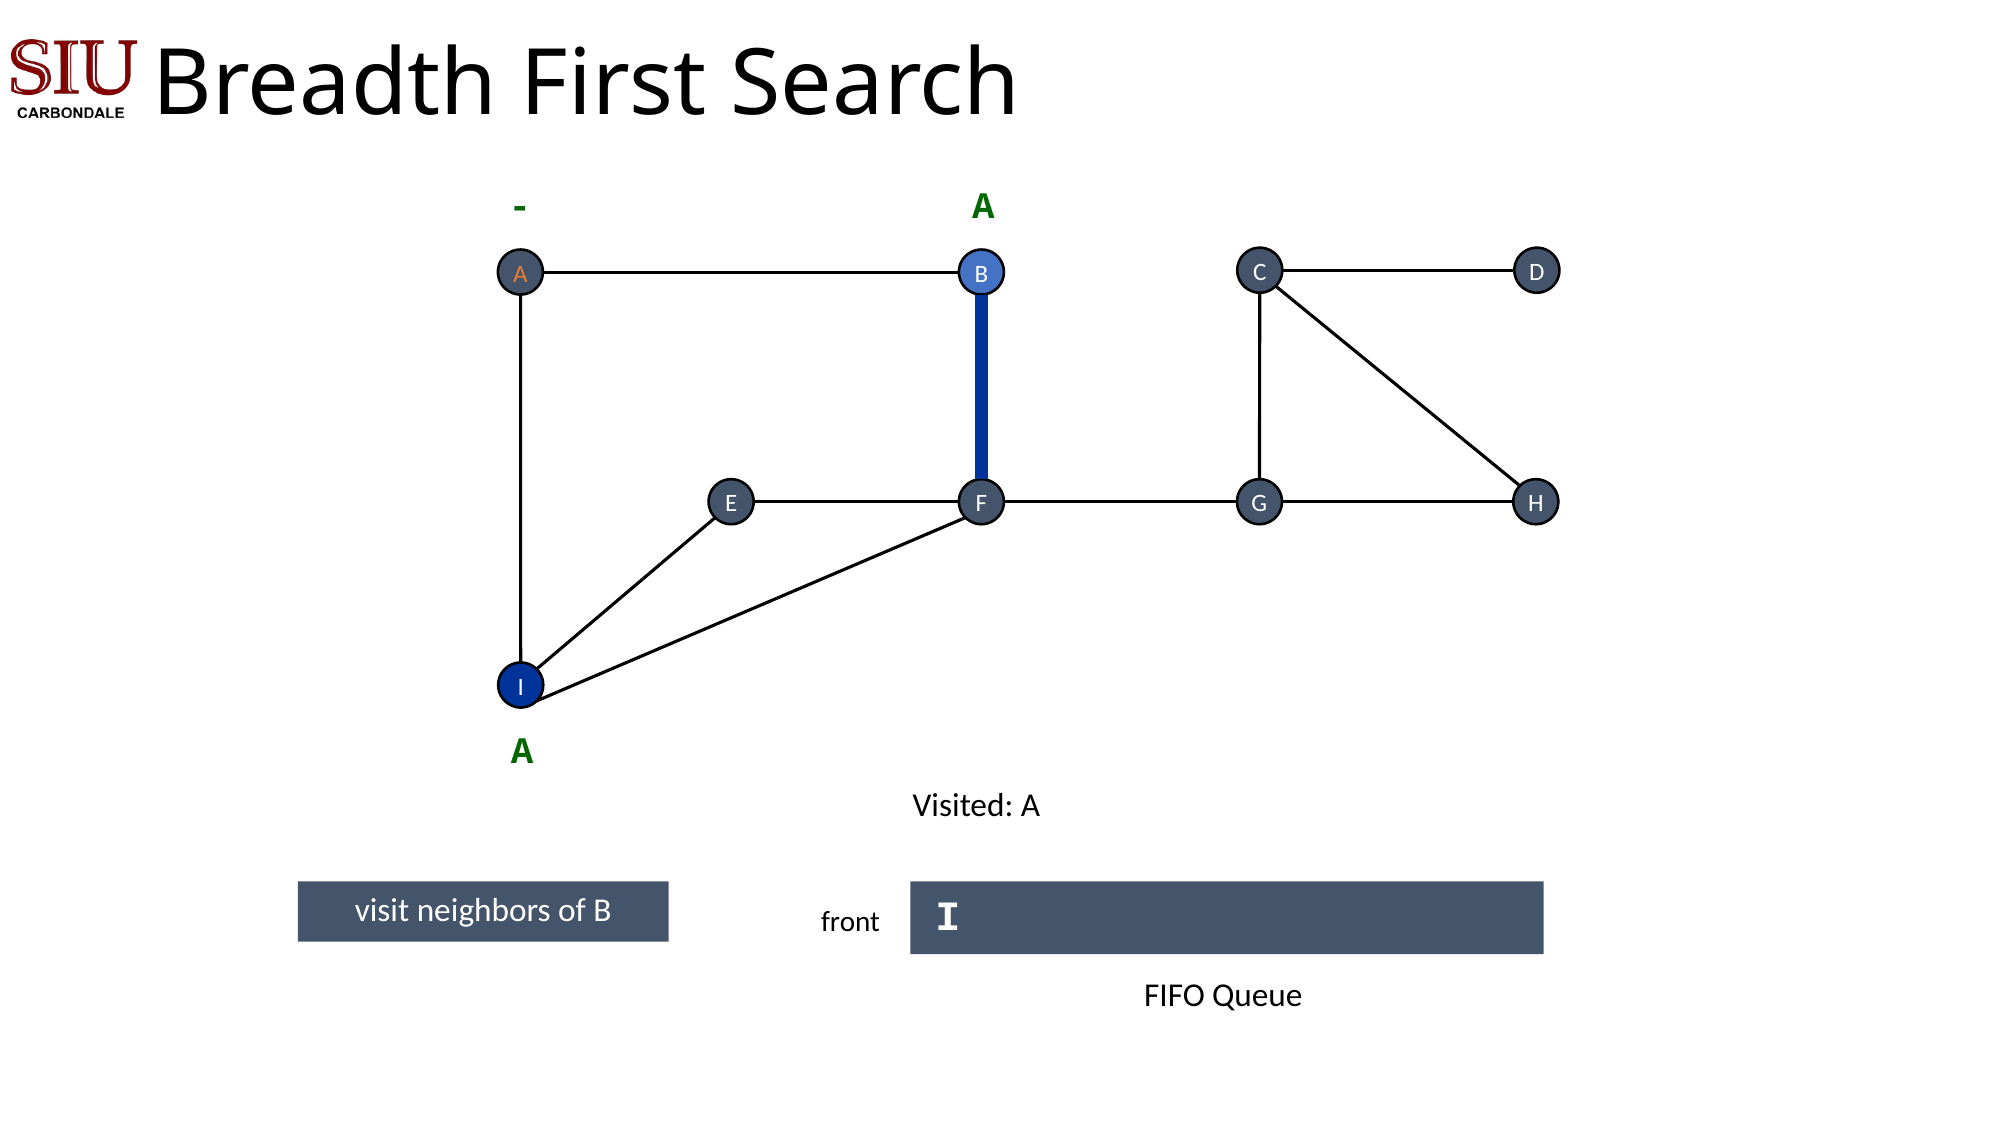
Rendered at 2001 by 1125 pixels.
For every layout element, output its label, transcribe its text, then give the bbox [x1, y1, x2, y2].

text_box - [493, 173, 550, 234]
text_box F [958, 479, 1004, 525]
text_box FIFO Queue [910, 965, 1537, 1021]
text_box E [708, 479, 754, 518]
text_box D [1514, 247, 1560, 293]
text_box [536, 518, 966, 703]
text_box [1275, 287, 1520, 485]
text_box front [789, 894, 912, 945]
text_box H [1513, 479, 1559, 525]
picture [11, 39, 137, 118]
text_box A [497, 249, 543, 295]
text_box A [956, 173, 1013, 234]
text_box C [1237, 247, 1283, 293]
title Breadth First Search [137, 23, 1863, 147]
text_box G [1237, 479, 1282, 525]
text_box visit neighbors of B [297, 881, 669, 942]
text_box A [495, 718, 552, 779]
text_box Visited: A [897, 775, 1544, 831]
text_box B [958, 249, 1004, 295]
text_box I [910, 881, 1544, 955]
text_box I [498, 662, 536, 708]
